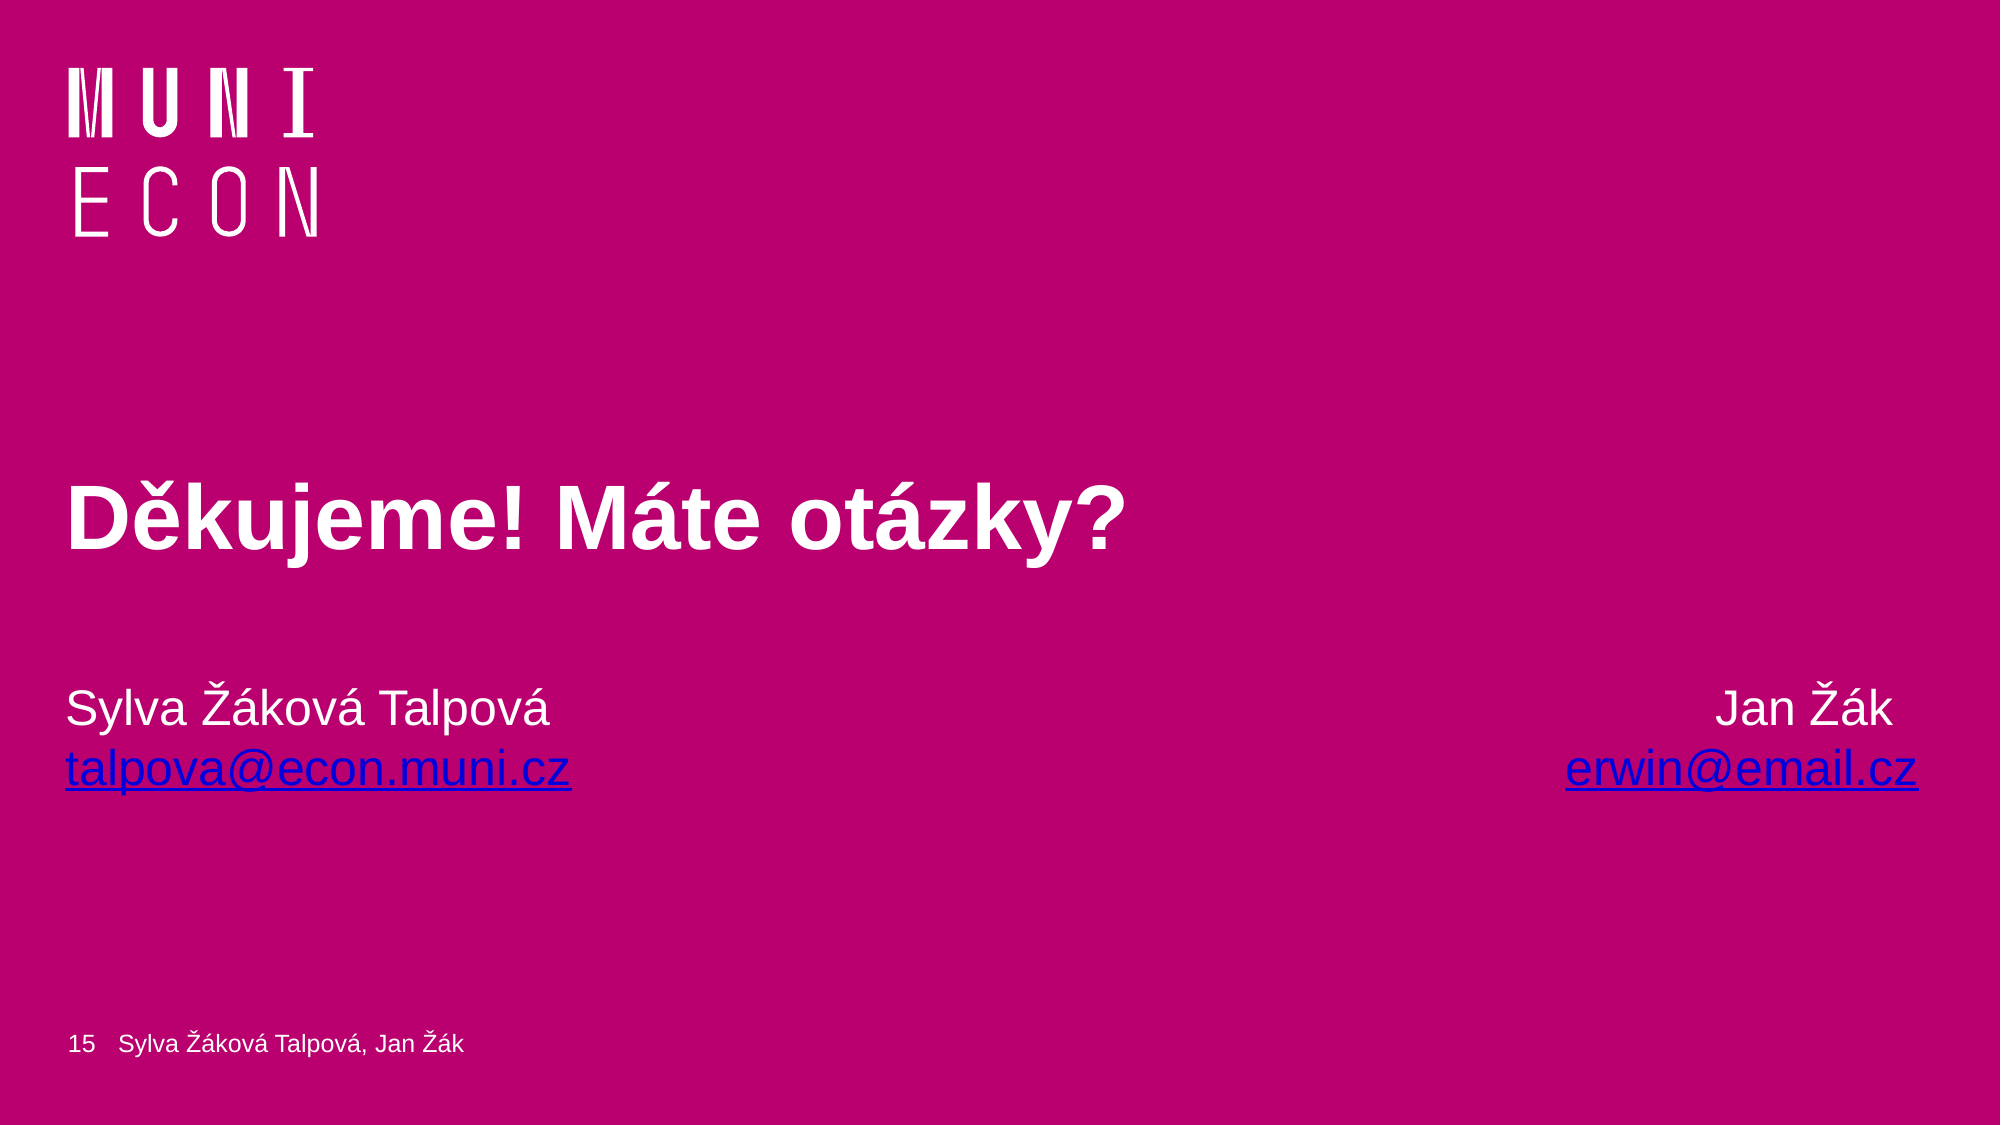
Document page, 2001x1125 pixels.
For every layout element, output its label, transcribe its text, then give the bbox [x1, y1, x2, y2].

slide_number 15 [67, 1021, 110, 1063]
subtitle Sylva Žáková Talpová Jan Žák talpova@econ.muni.cz erwin@email.cz [65, 675, 1930, 790]
title Děkujeme! Máte otázky? [65, 475, 1930, 668]
footer Sylva Žáková Talpová, Jan Žák [118, 1021, 1418, 1063]
